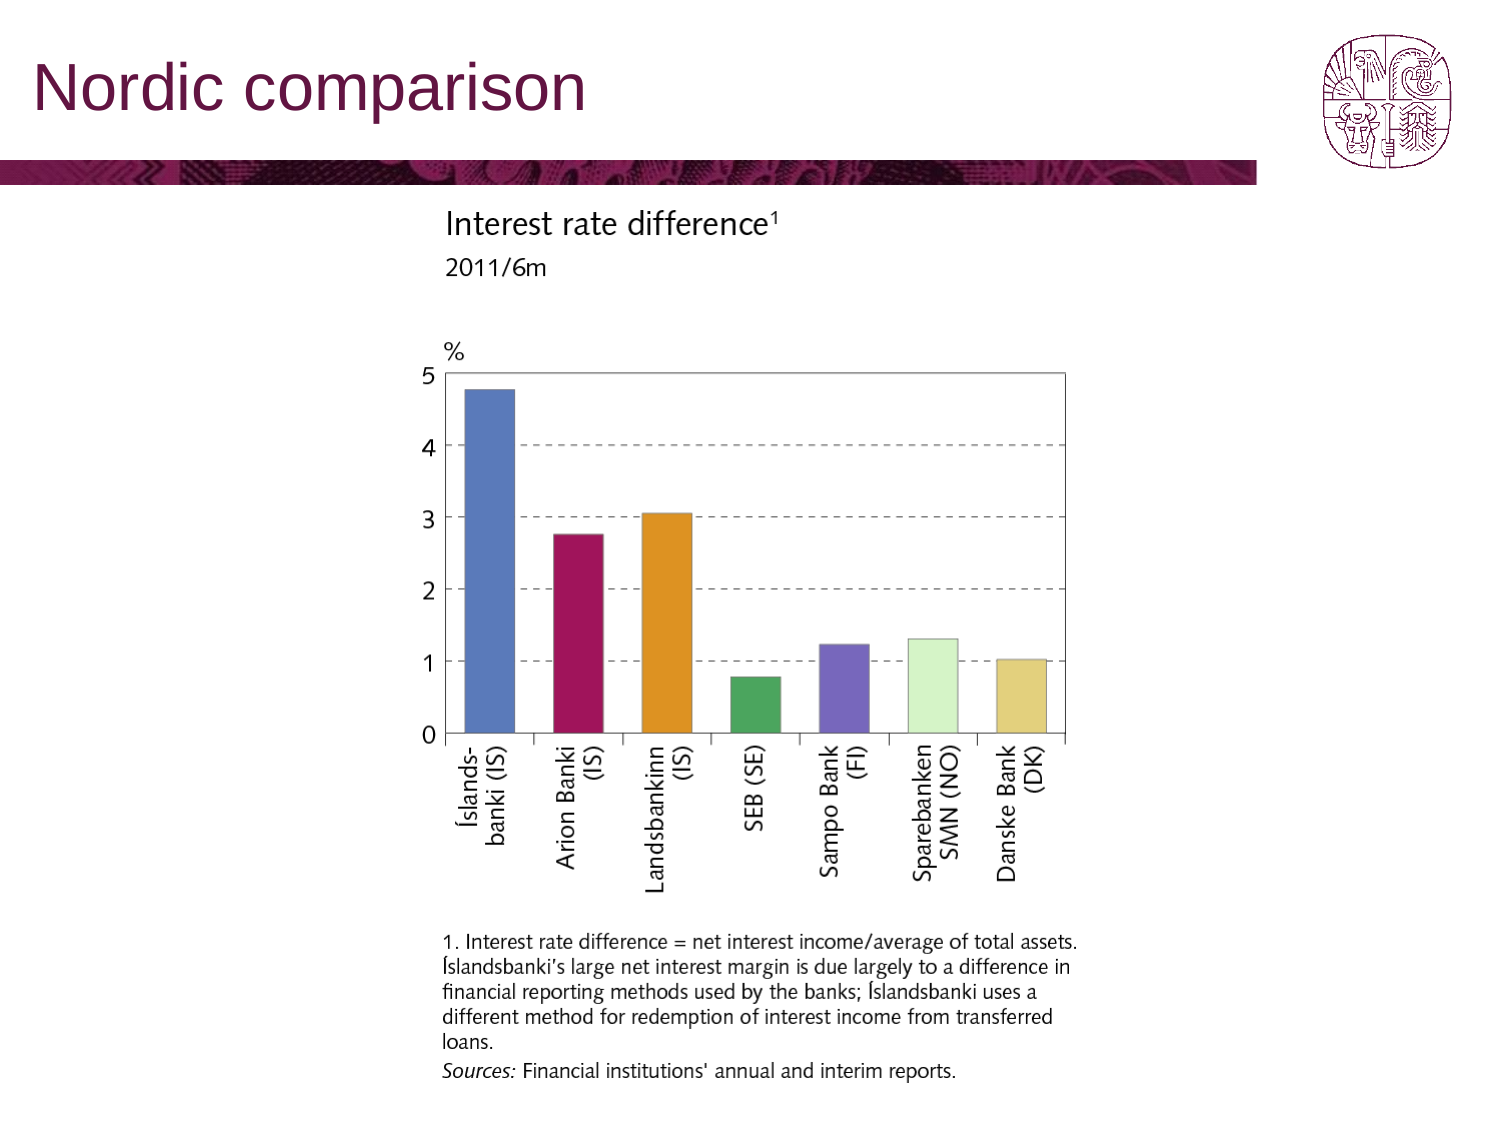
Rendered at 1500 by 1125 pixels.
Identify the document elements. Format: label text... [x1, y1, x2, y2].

picture [1316, 31, 1456, 173]
picture [422, 195, 1078, 1083]
picture [0, 160, 1258, 185]
title Nordic comparison [17, 19, 1247, 149]
